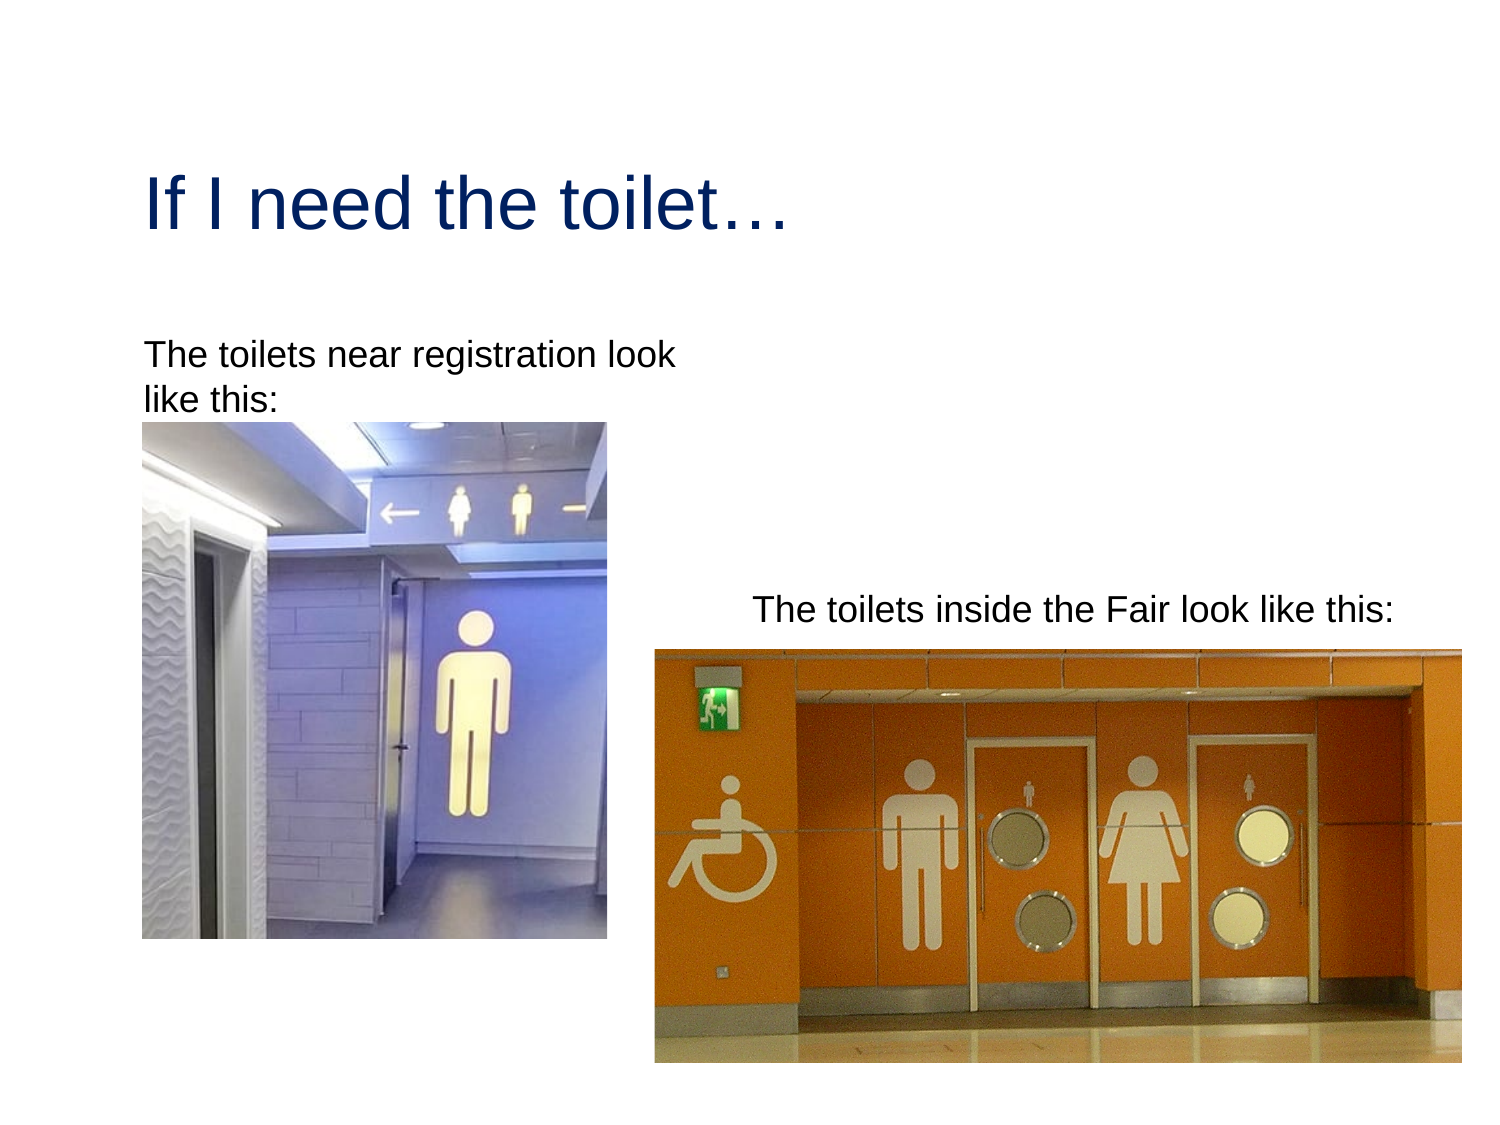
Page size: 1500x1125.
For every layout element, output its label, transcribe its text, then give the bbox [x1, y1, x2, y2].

title If I need the toilet… [135, 116, 1089, 282]
picture [654, 649, 1462, 1063]
text_box The toilets near registration look like this: [136, 322, 692, 428]
picture [141, 421, 608, 939]
text_box The toilets inside the Fair look like this: [744, 577, 1418, 638]
